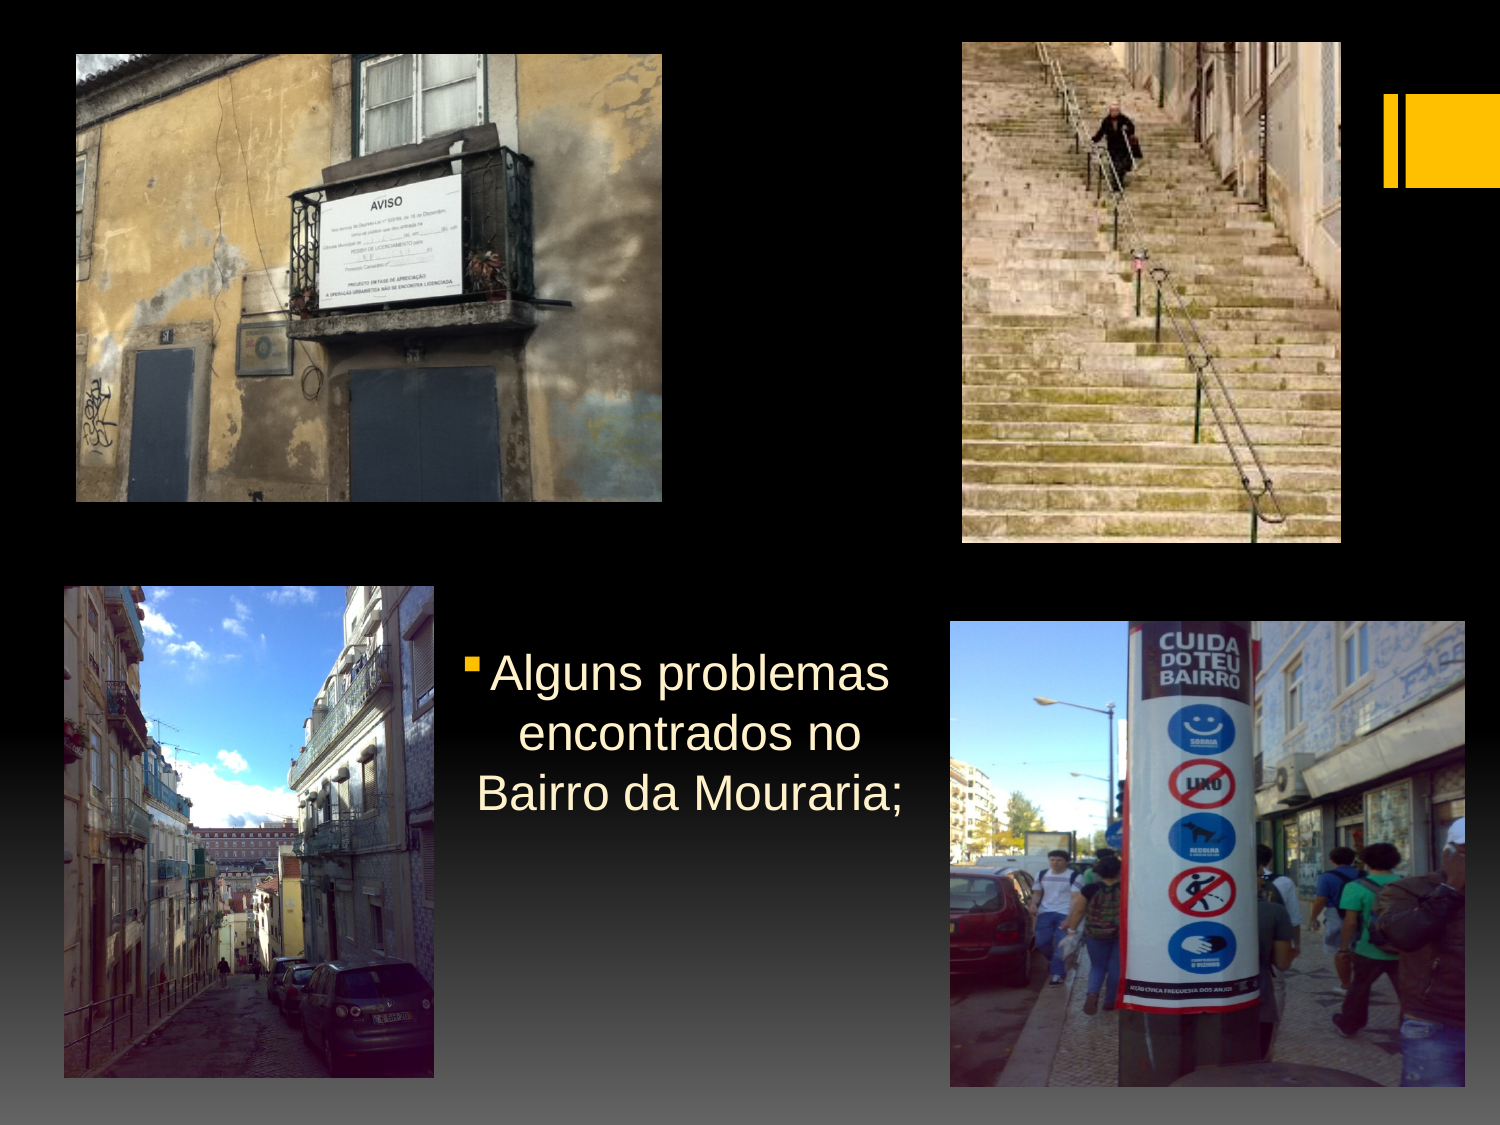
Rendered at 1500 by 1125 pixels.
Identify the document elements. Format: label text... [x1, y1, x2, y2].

list Alguns problemas encontrados no Bairro da Mouraria; [440, 633, 944, 882]
picture [64, 585, 435, 1079]
picture [962, 42, 1342, 544]
picture [950, 621, 1466, 1088]
picture [76, 53, 663, 502]
